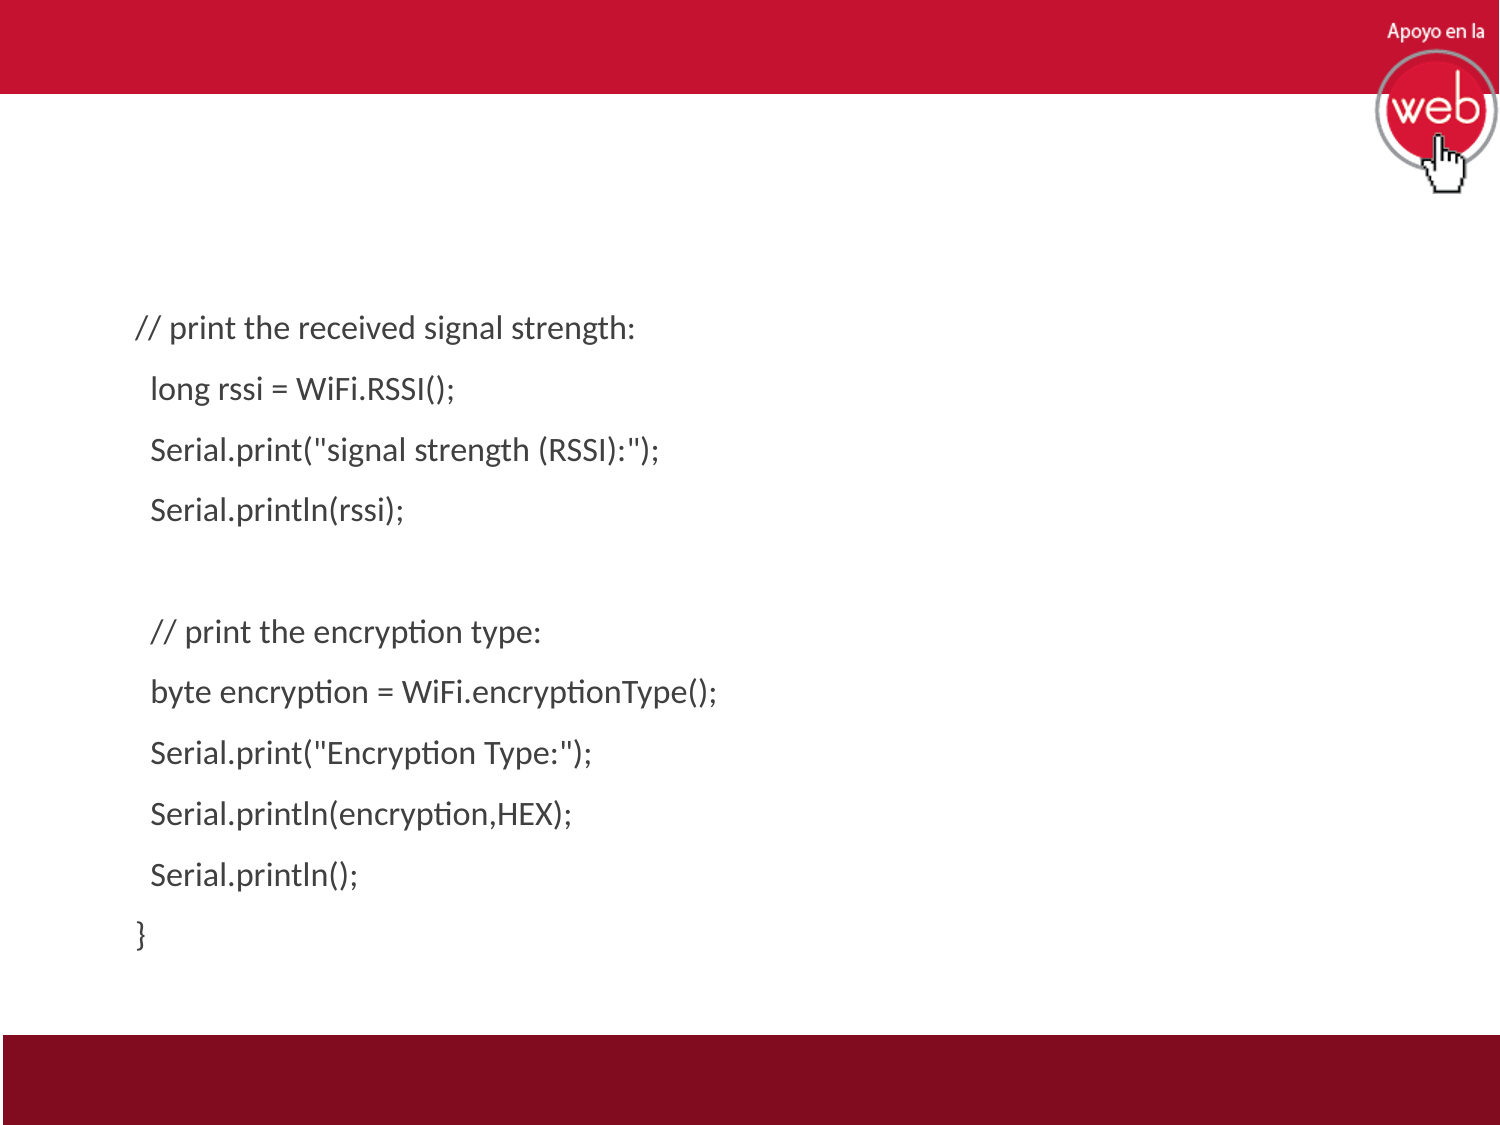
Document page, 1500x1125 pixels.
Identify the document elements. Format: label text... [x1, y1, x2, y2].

list // print the received signal strength: long rssi = WiFi.RSSI(); Serial.print("signal strength (RSSI):"); Serial.println(rssi); // print the encryption type: byte encryption = WiFi.encryptionType(); Serial.print("Encryption Type:"); Serial.println(encryption,HEX); Serial.println(); } [135, 302, 1373, 963]
picture [0, 0, 1500, 1125]
